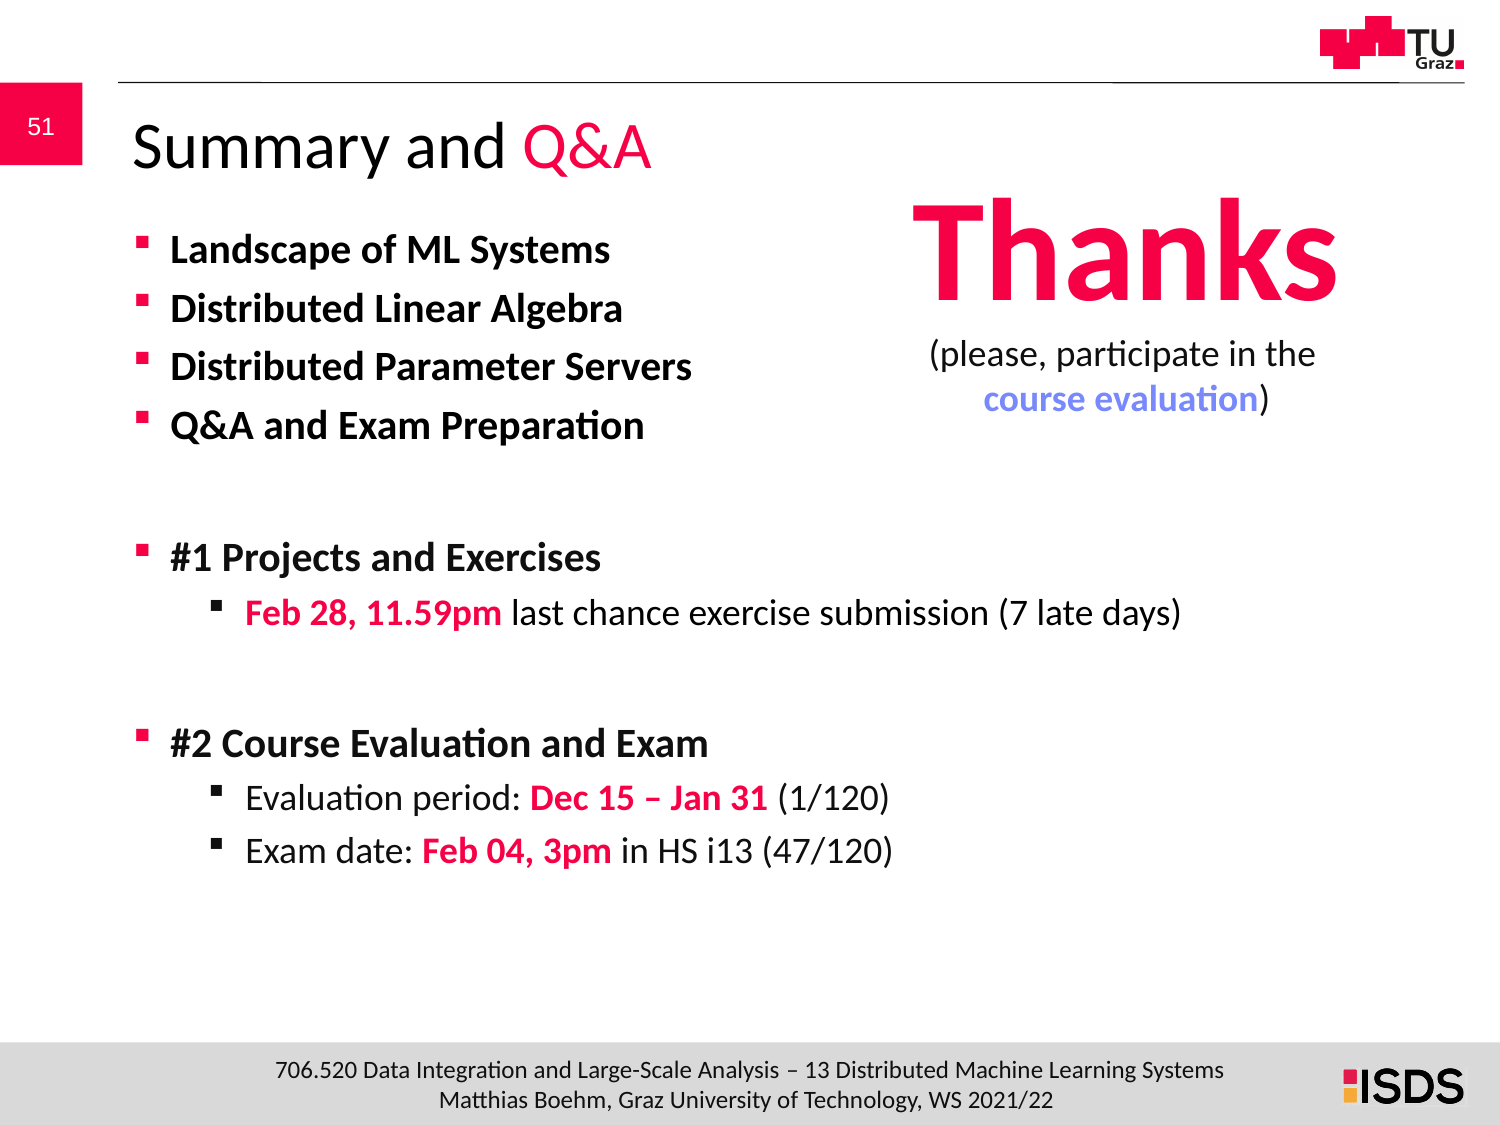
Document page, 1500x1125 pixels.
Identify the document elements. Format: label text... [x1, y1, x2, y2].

text_box Thanks (please, participate in the course evaluation) [833, 147, 1421, 361]
picture [1320, 16, 1464, 69]
title Summary and Q&A [118, 94, 1463, 214]
picture [1339, 1065, 1468, 1107]
list Landscape of ML Systems Distributed Linear Algebra Distributed Parameter Servers Q&A and Exam Preparation #1 Projects and Exercises Feb 28, 11.59pm last chance exercise submission (7 late days) #2 Course Evaluation and Exam Evaluation period: Dec 15 – Jan 31 (1/120) Exam date: Feb 04, 3pm in HS i13 (47/120) [118, 214, 1469, 1032]
